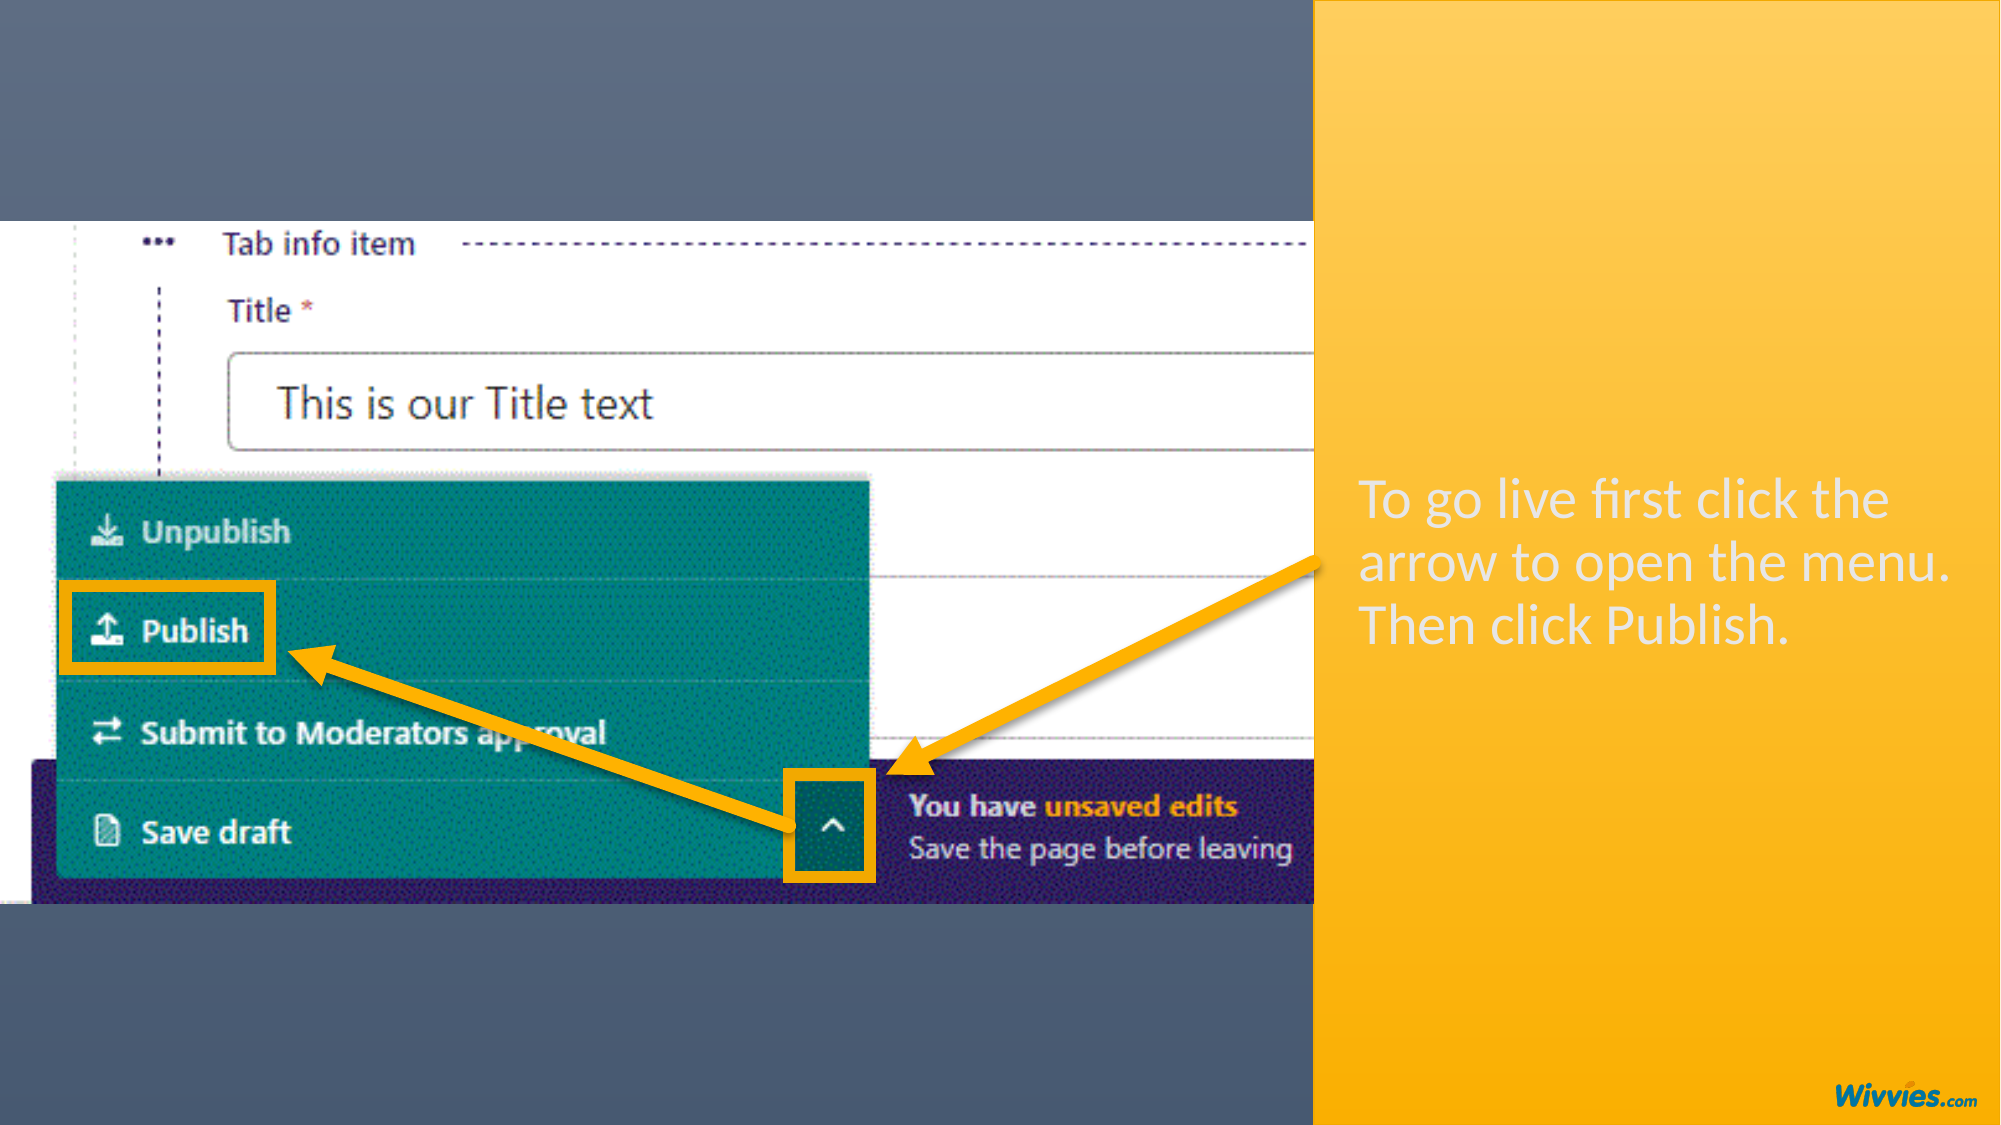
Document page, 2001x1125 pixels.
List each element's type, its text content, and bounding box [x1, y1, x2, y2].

list To go live first click the arrow to open the menu. Then click Publish. [1314, 0, 2000, 1125]
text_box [885, 562, 1314, 775]
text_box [287, 651, 789, 826]
picture [0, 0, 1314, 1125]
